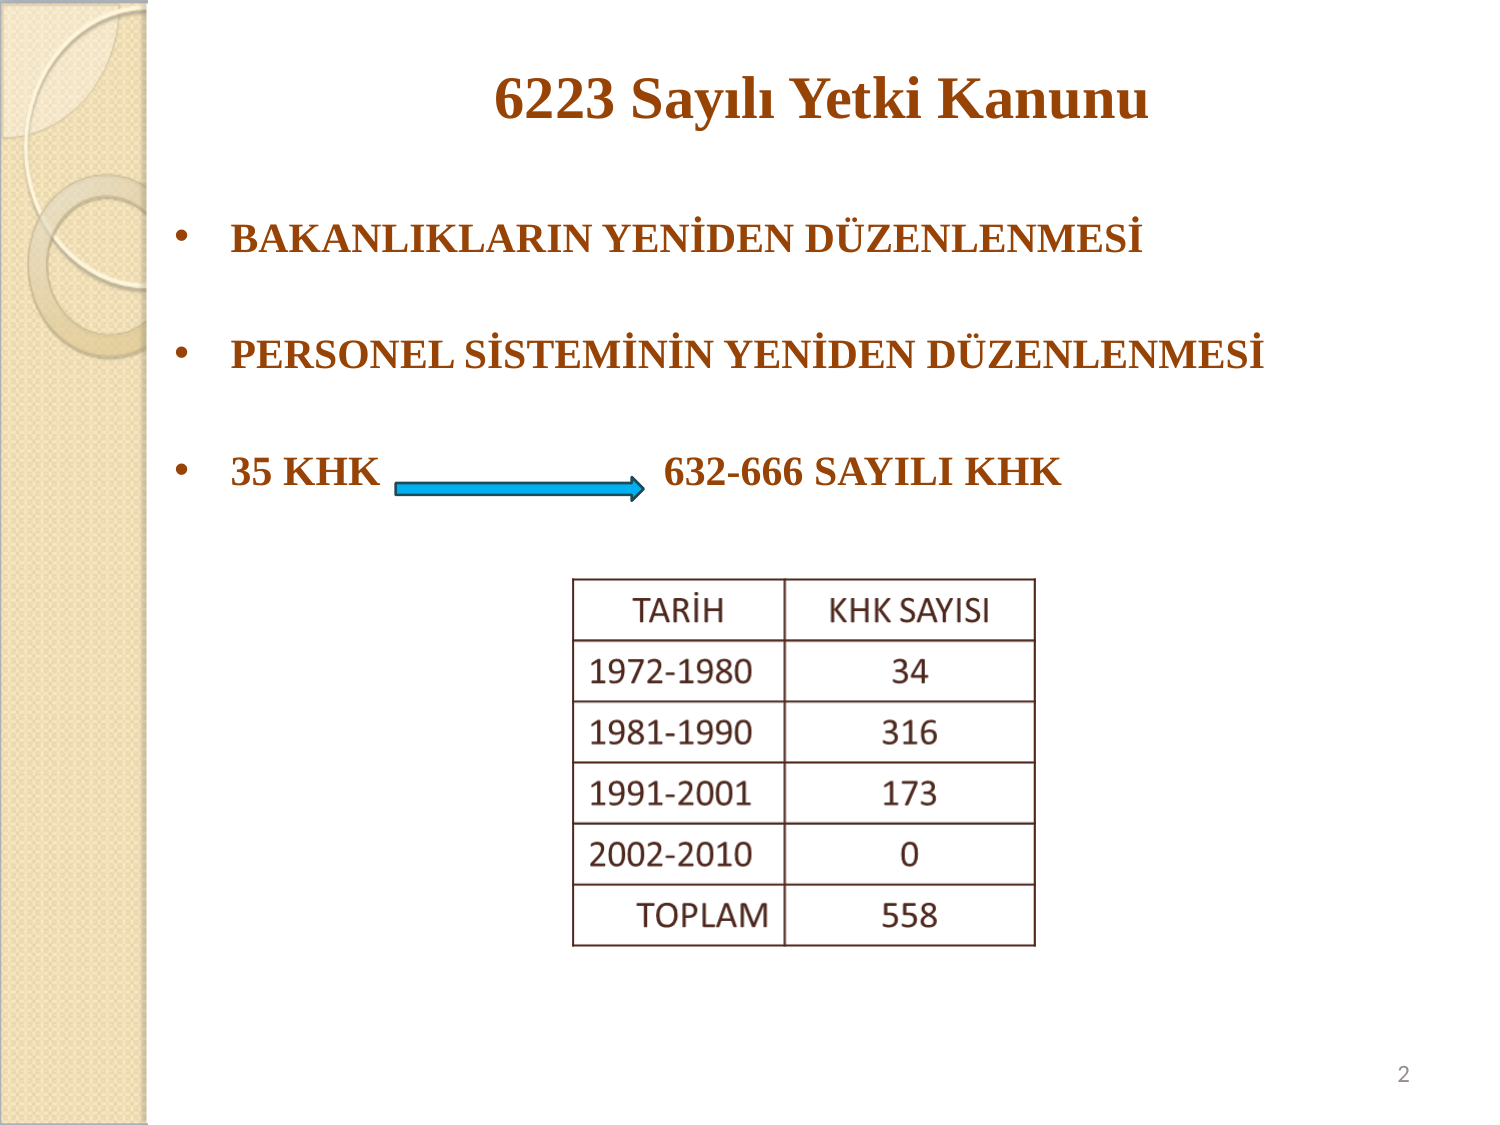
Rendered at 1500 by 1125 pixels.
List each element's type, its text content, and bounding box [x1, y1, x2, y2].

picture [572, 574, 1038, 961]
title 6223 Sayılı Yetki Kanunu [150, 0, 1498, 189]
list BAKANLIKLARIN YENİDEN DÜZENLENMESİ PERSONEL SİSTEMİNİN YENİDEN DÜZENLENMESİ 35 KHK 632-666 SAYILI KHK [159, 203, 1500, 1027]
slide_number 2 [1074, 1042, 1425, 1103]
text_box [394, 475, 645, 502]
picture [0, 0, 148, 1125]
